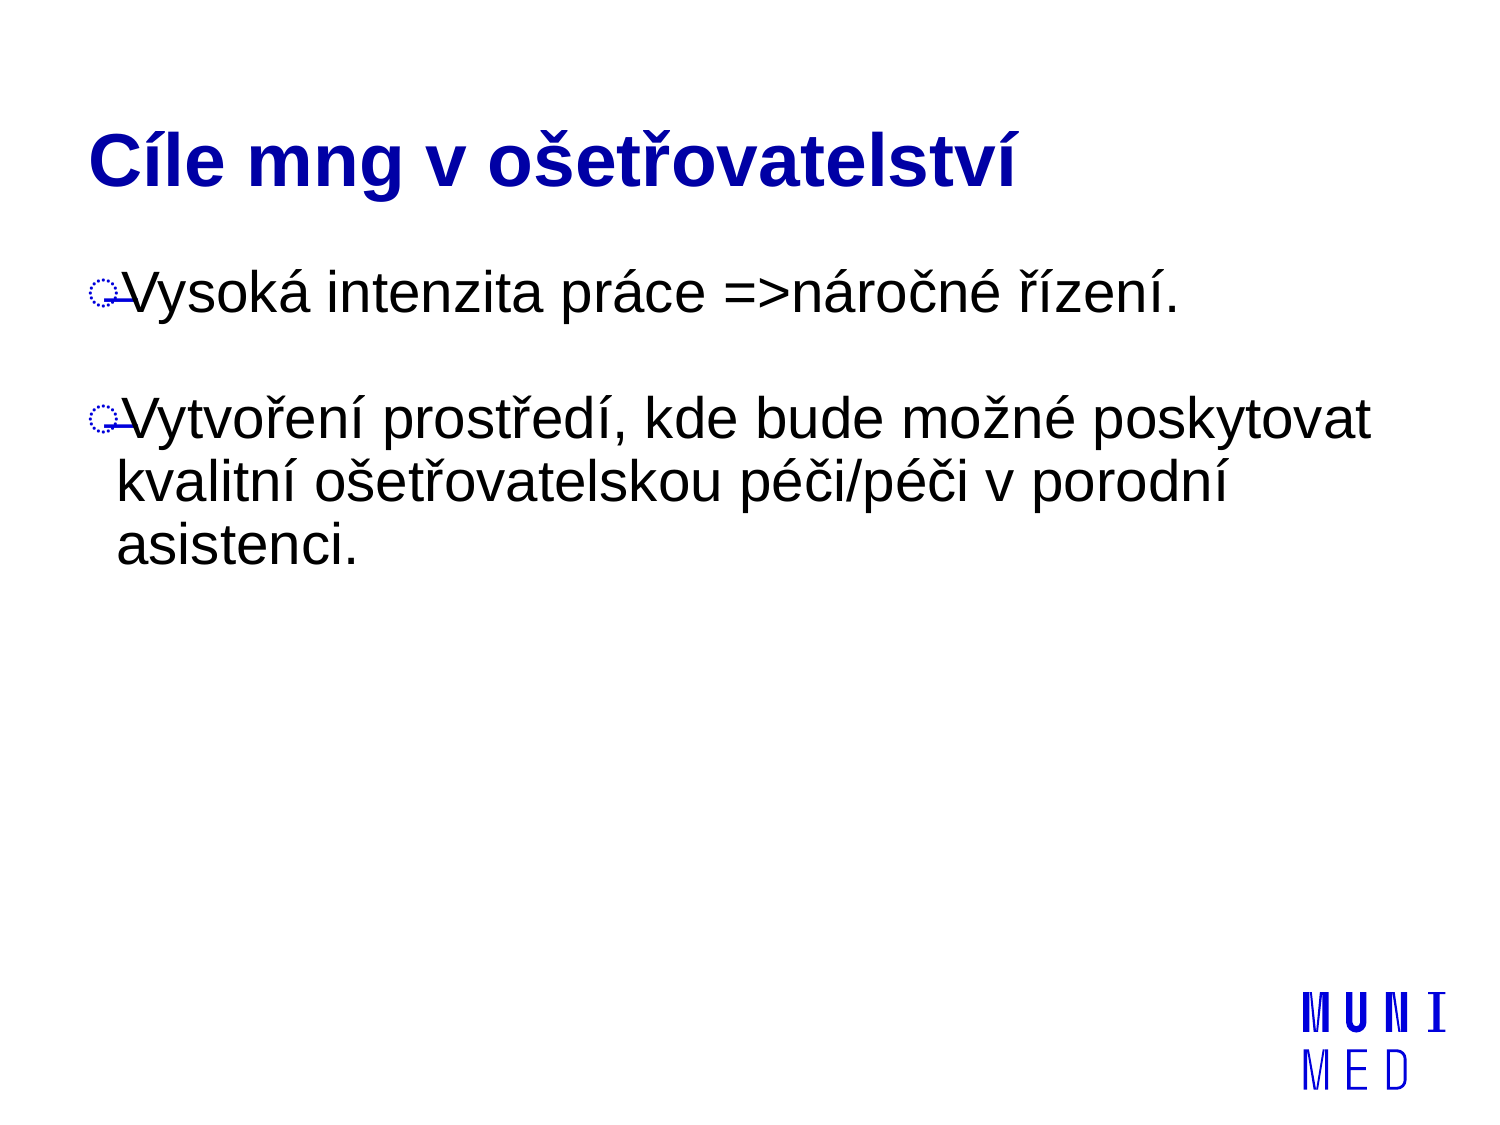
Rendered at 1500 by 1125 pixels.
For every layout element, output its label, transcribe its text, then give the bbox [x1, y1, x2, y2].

list Vysoká intenzita práce =>náročné řízení. Vytvoření prostředí, kde bude možné poskytovat kvalitní ošetřovatelskou péči/péči v porodní asistenci. [75, 262, 1425, 1083]
title Cíle mng v ošetřovatelství [88, 118, 1412, 193]
